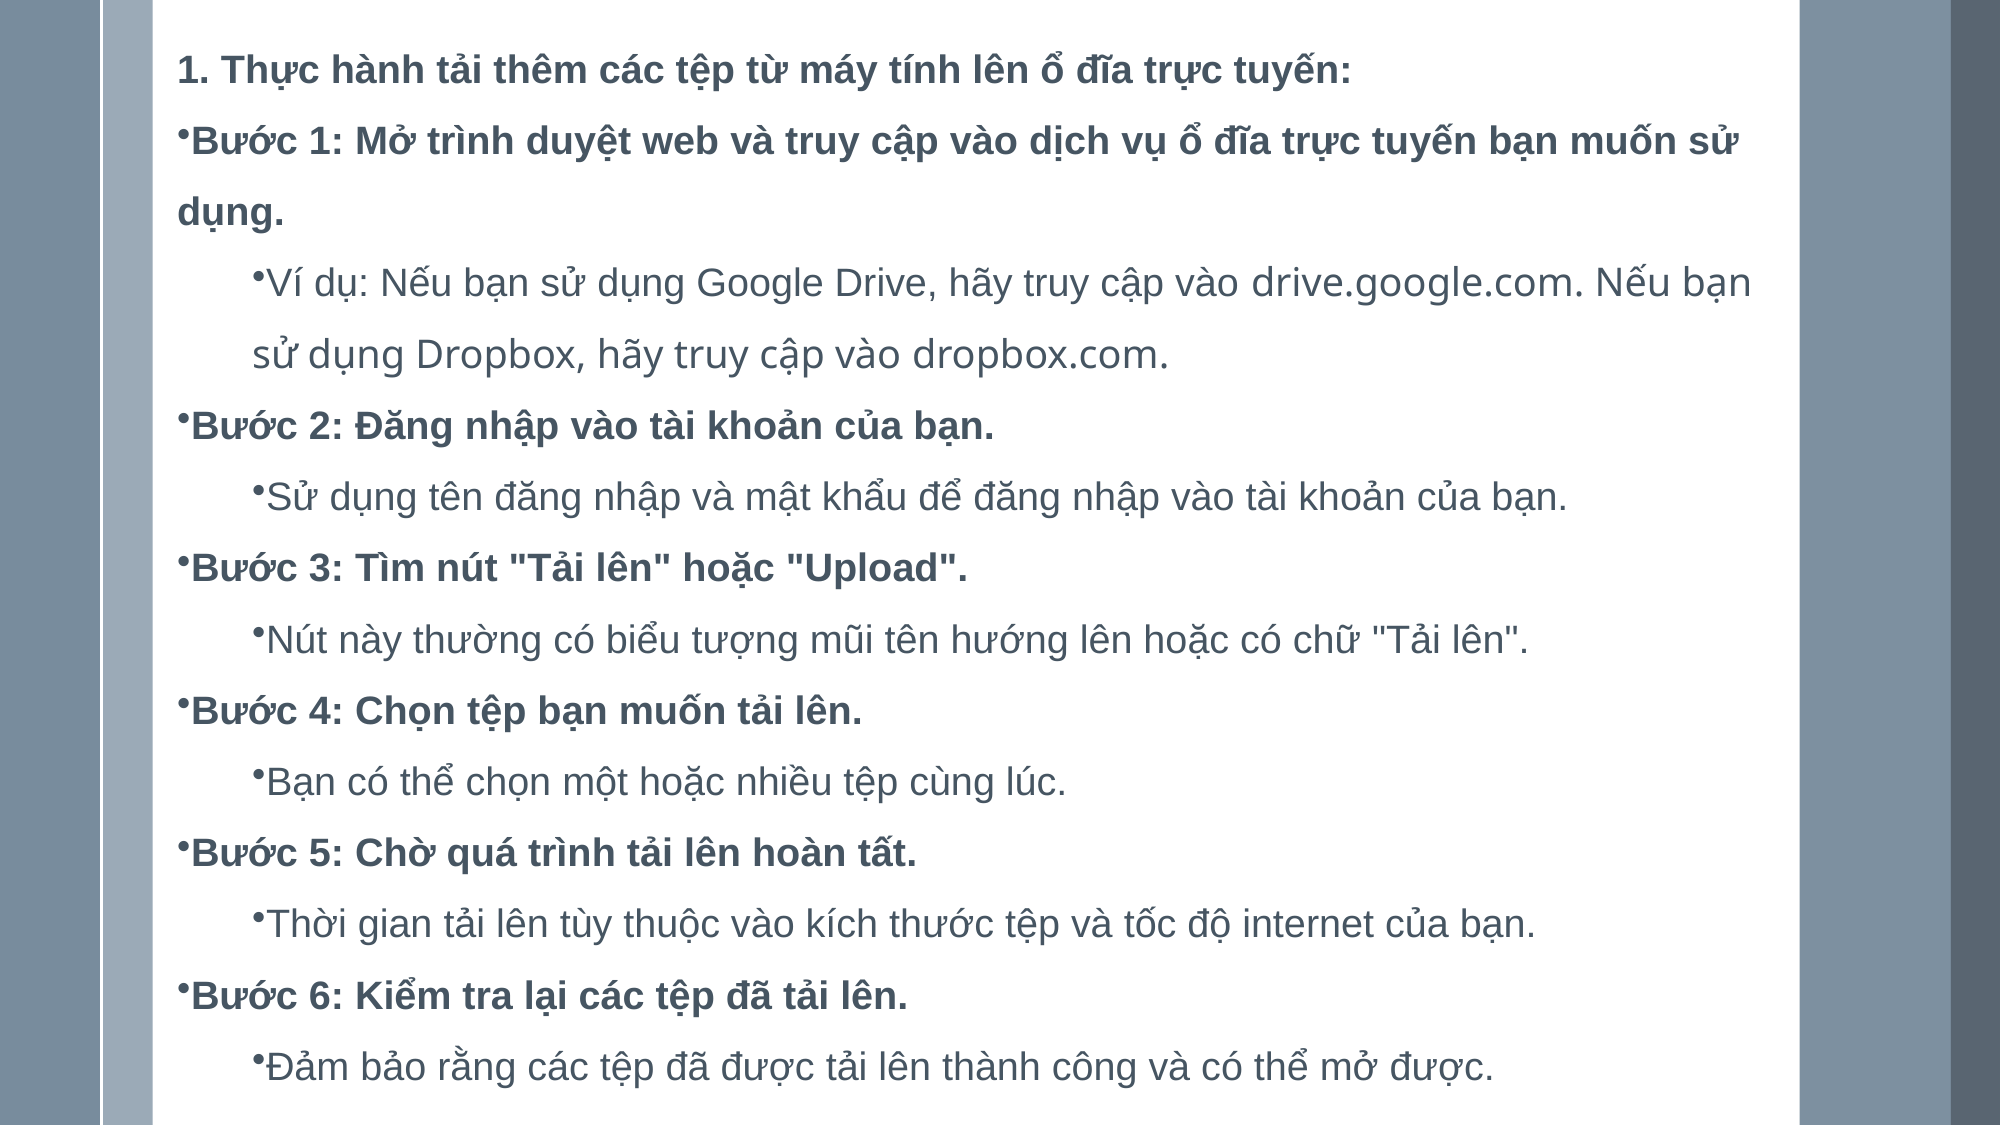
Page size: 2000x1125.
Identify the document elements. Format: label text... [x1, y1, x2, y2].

text_box 1. Thực hành tải thêm các tệp từ máy tính lên ổ đĩa trực tuyến: Bước 1: Mở trình duyệt web và truy cập vào dịch vụ ổ đĩa trực tuyến bạn muốn sử dụng. Ví dụ: Nếu bạn sử dụng Google Drive, hãy truy cập vào drive.google.com. Nếu bạn sử dụng Dropbox, hãy truy cập vào dropbox.com. Bước 2: Đăng nhập vào tài khoản của bạn. Sử dụng tên đăng nhập và mật khẩu để đăng nhập vào tài khoản của bạn. Bước 3: Tìm nút "Tải lên" hoặc "Upload". Nút này thường có biểu tượng mũi tên hướng lên hoặc có chữ "Tải lên". Bước 4: Chọn tệp bạn muốn tải lên. Bạn có thể chọn một hoặc nhiều tệp cùng lúc. Bước 5: Chờ quá trình tải lên hoàn tất. Thời gian tải lên tùy thuộc vào kích thước tệp và tốc độ internet của bạn. Bước 6: Kiểm tra lại các tệp đã tải lên. Đảm bảo rằng các tệp đã được tải lên thành công và có thể mở được. [162, 12, 1800, 1096]
